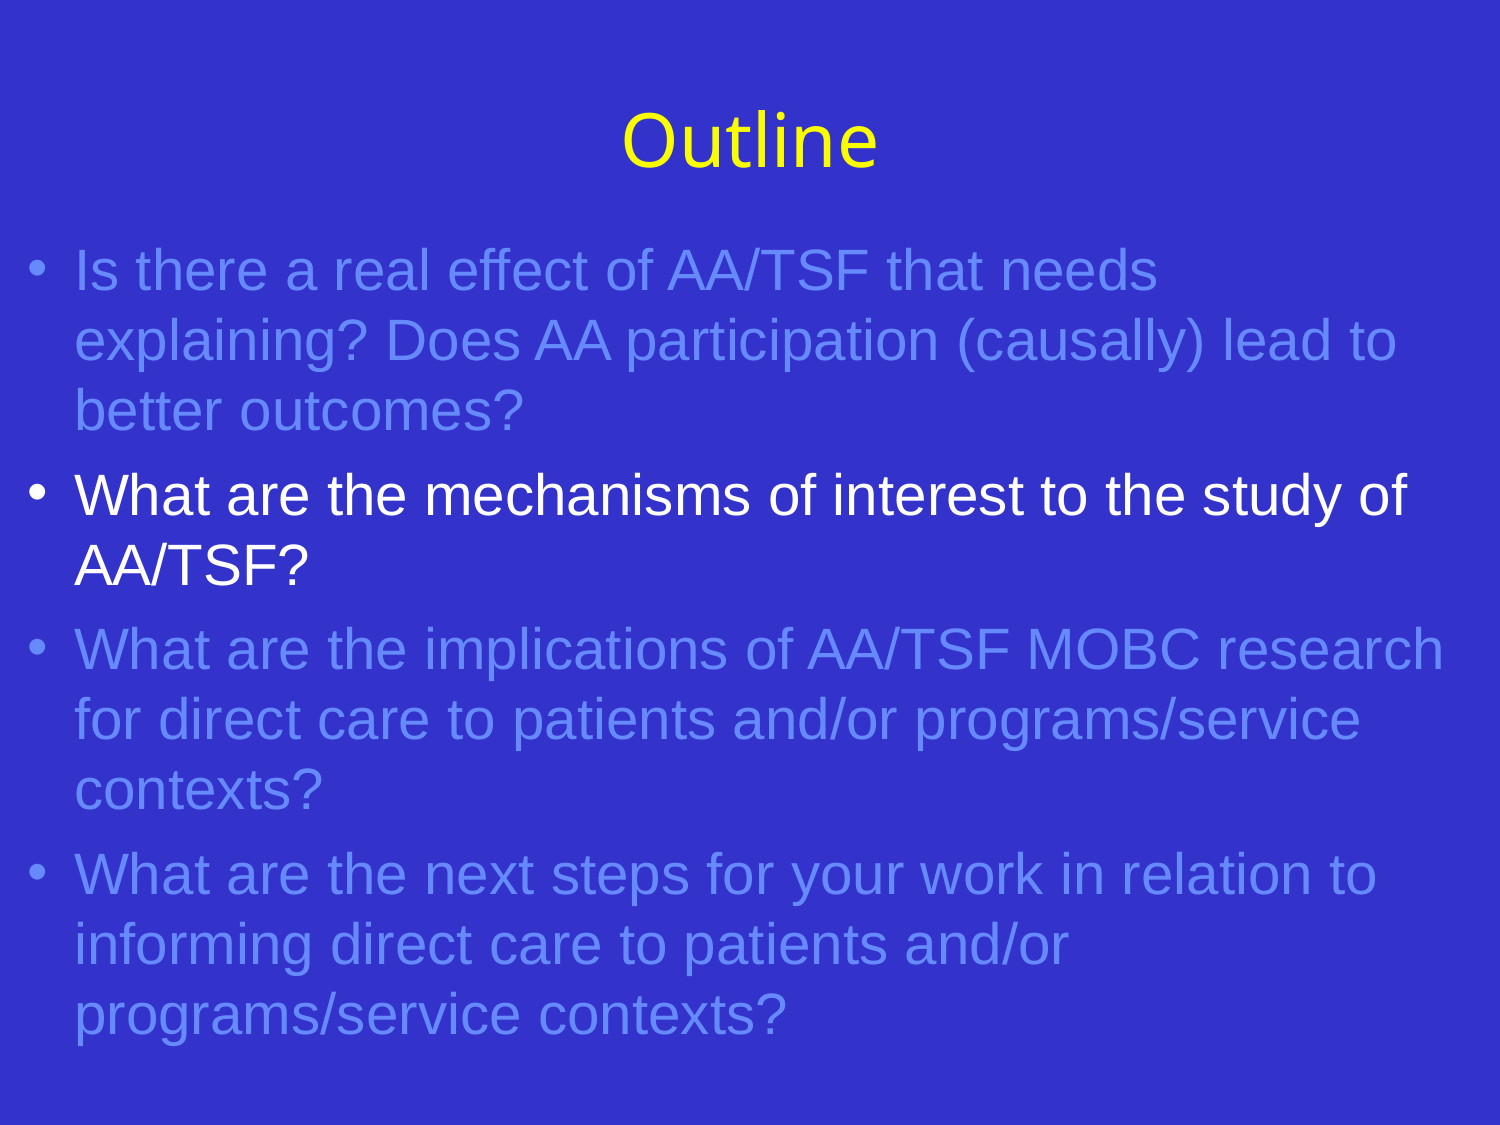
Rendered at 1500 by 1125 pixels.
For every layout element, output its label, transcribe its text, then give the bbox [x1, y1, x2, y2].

title Outline [0, 87, 1500, 200]
list Is there a real effect of AA/TSF that needs explaining? Does AA participation (causally) lead to better outcomes? What are the mechanisms of interest to the study of AA/TSF? What are the implications of AA/TSF MOBC research for direct care to patients and/or programs/service contexts? What are the next steps for your work in relation to informing direct care to patients and/or programs/service contexts? [12, 224, 1488, 1038]
